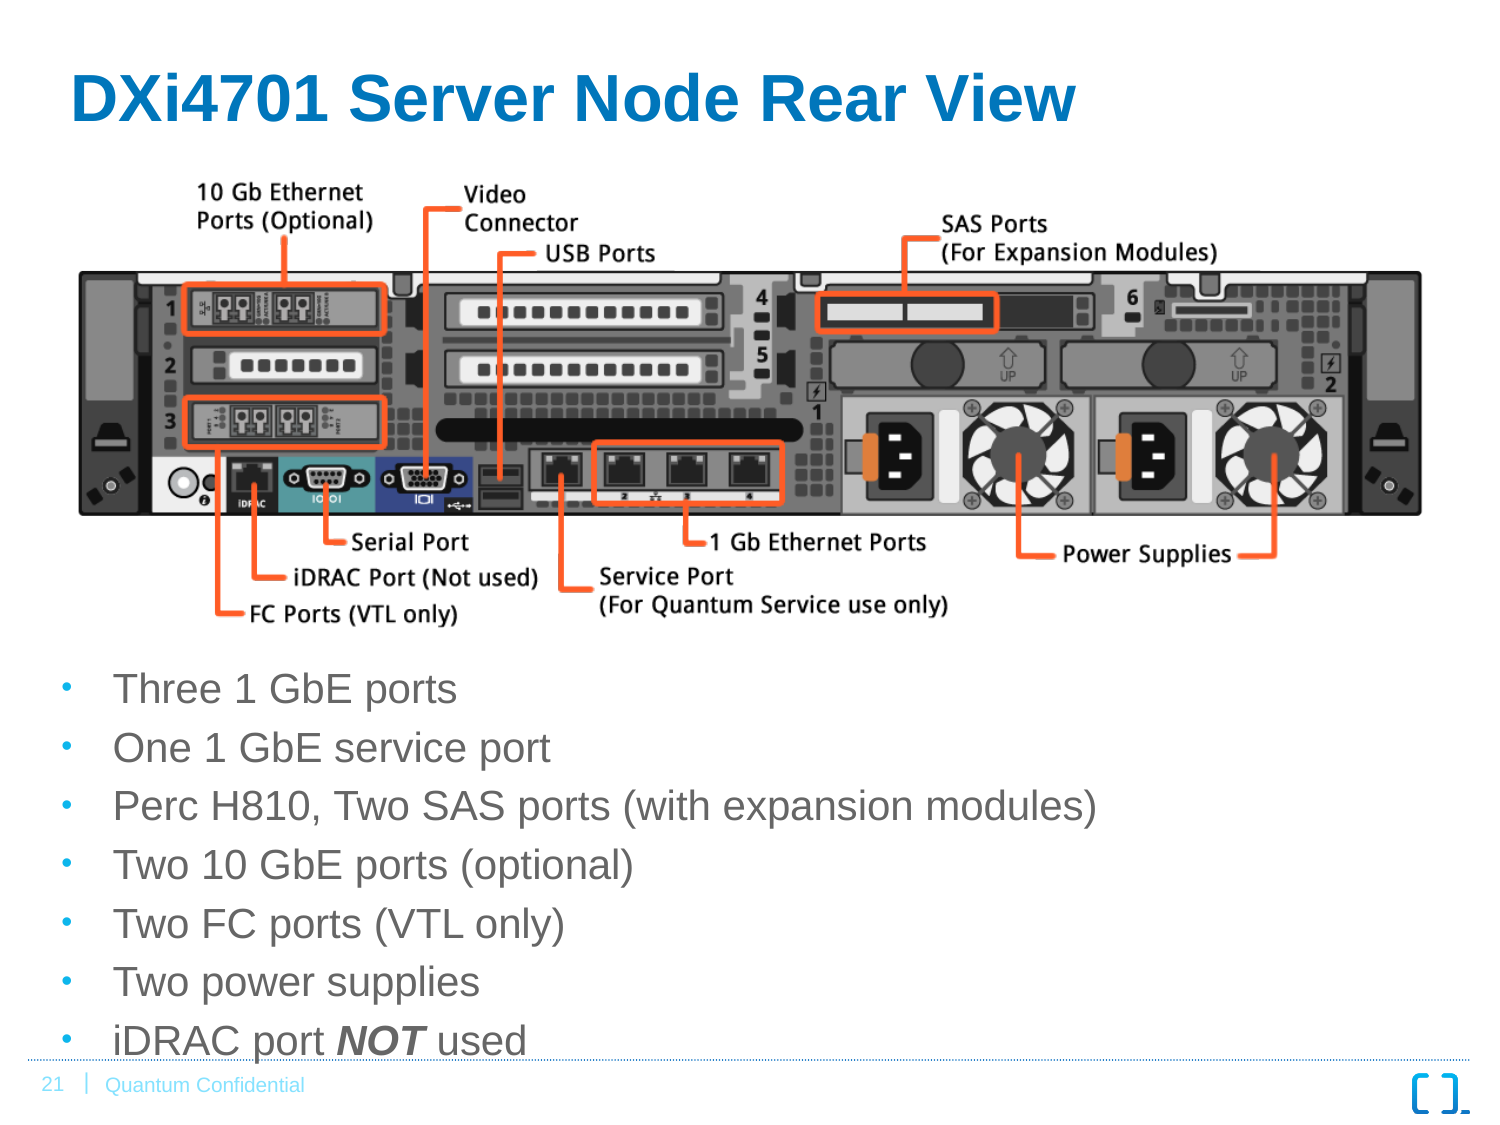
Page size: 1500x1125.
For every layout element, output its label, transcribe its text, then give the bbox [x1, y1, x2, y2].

picture [62, 166, 1440, 641]
text_box Three 1 GbE ports One 1 GbE service port Perc H810, Two SAS ports (with expansion modules) Two 10 GbE ports (optional) Two FC ports (VTL only) Two power supplies iDRAC port NOT used [46, 653, 1433, 1074]
title DXi4701 Server Node Rear View [55, 42, 1478, 148]
picture [1412, 1073, 1470, 1114]
